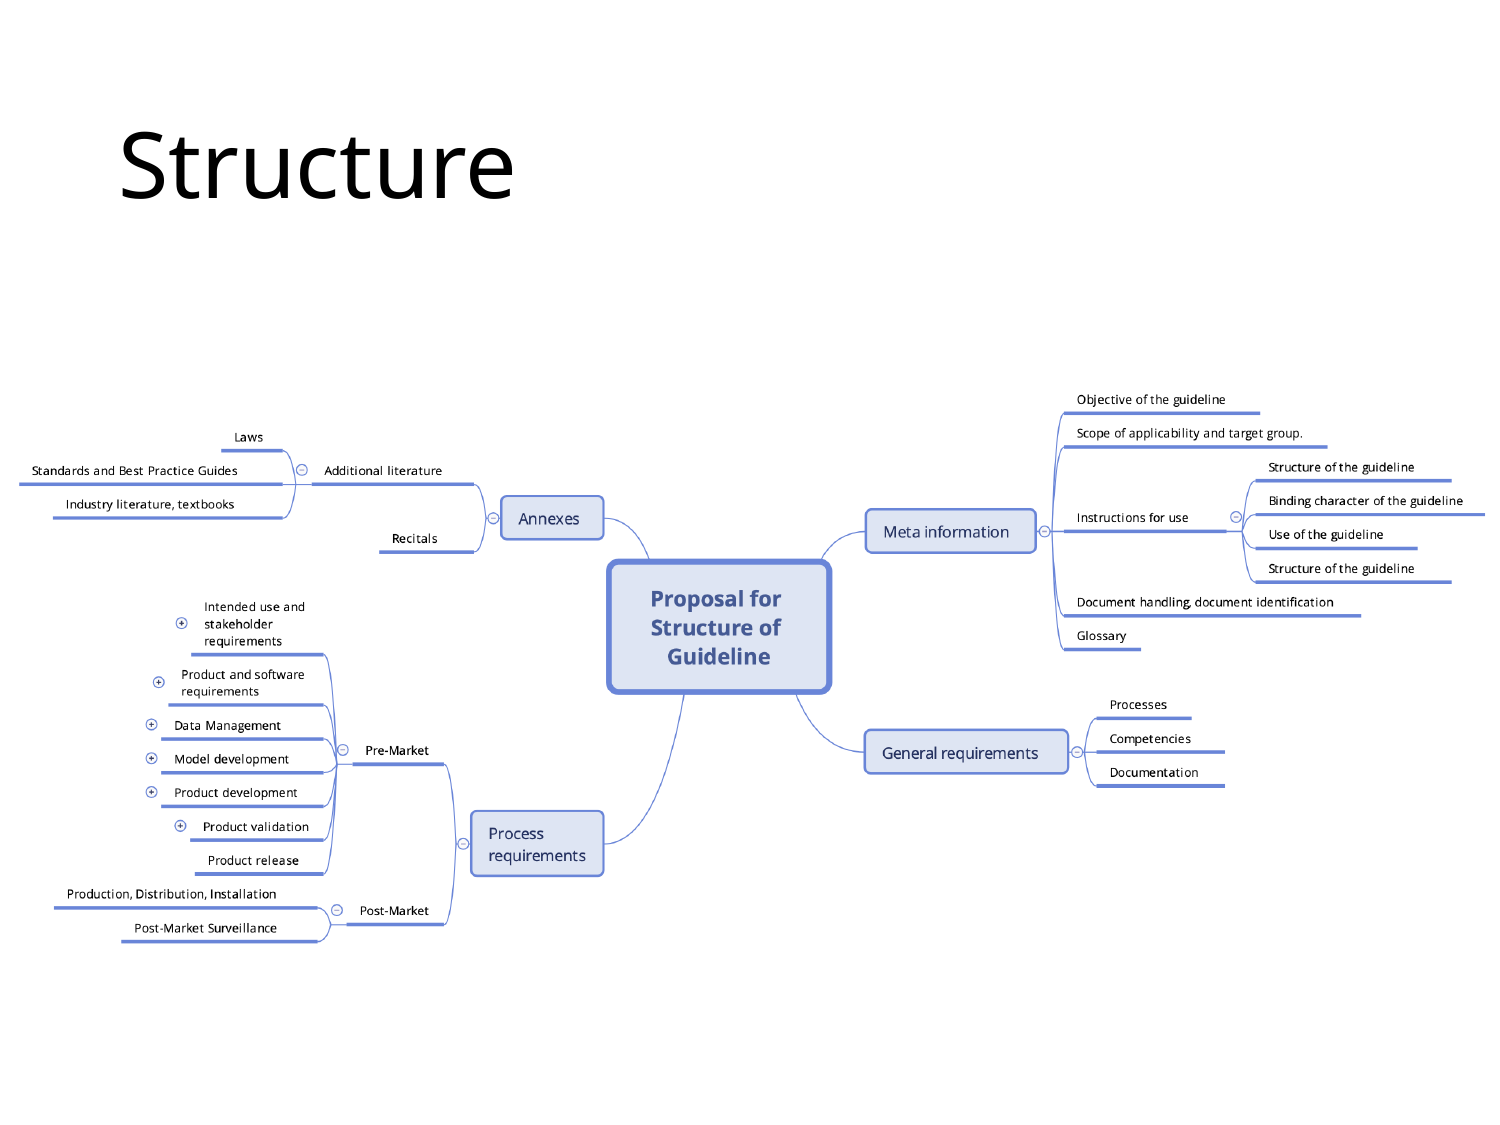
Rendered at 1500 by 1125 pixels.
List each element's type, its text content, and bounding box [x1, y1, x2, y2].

picture [0, 348, 1500, 971]
title Structure [103, 59, 1397, 278]
